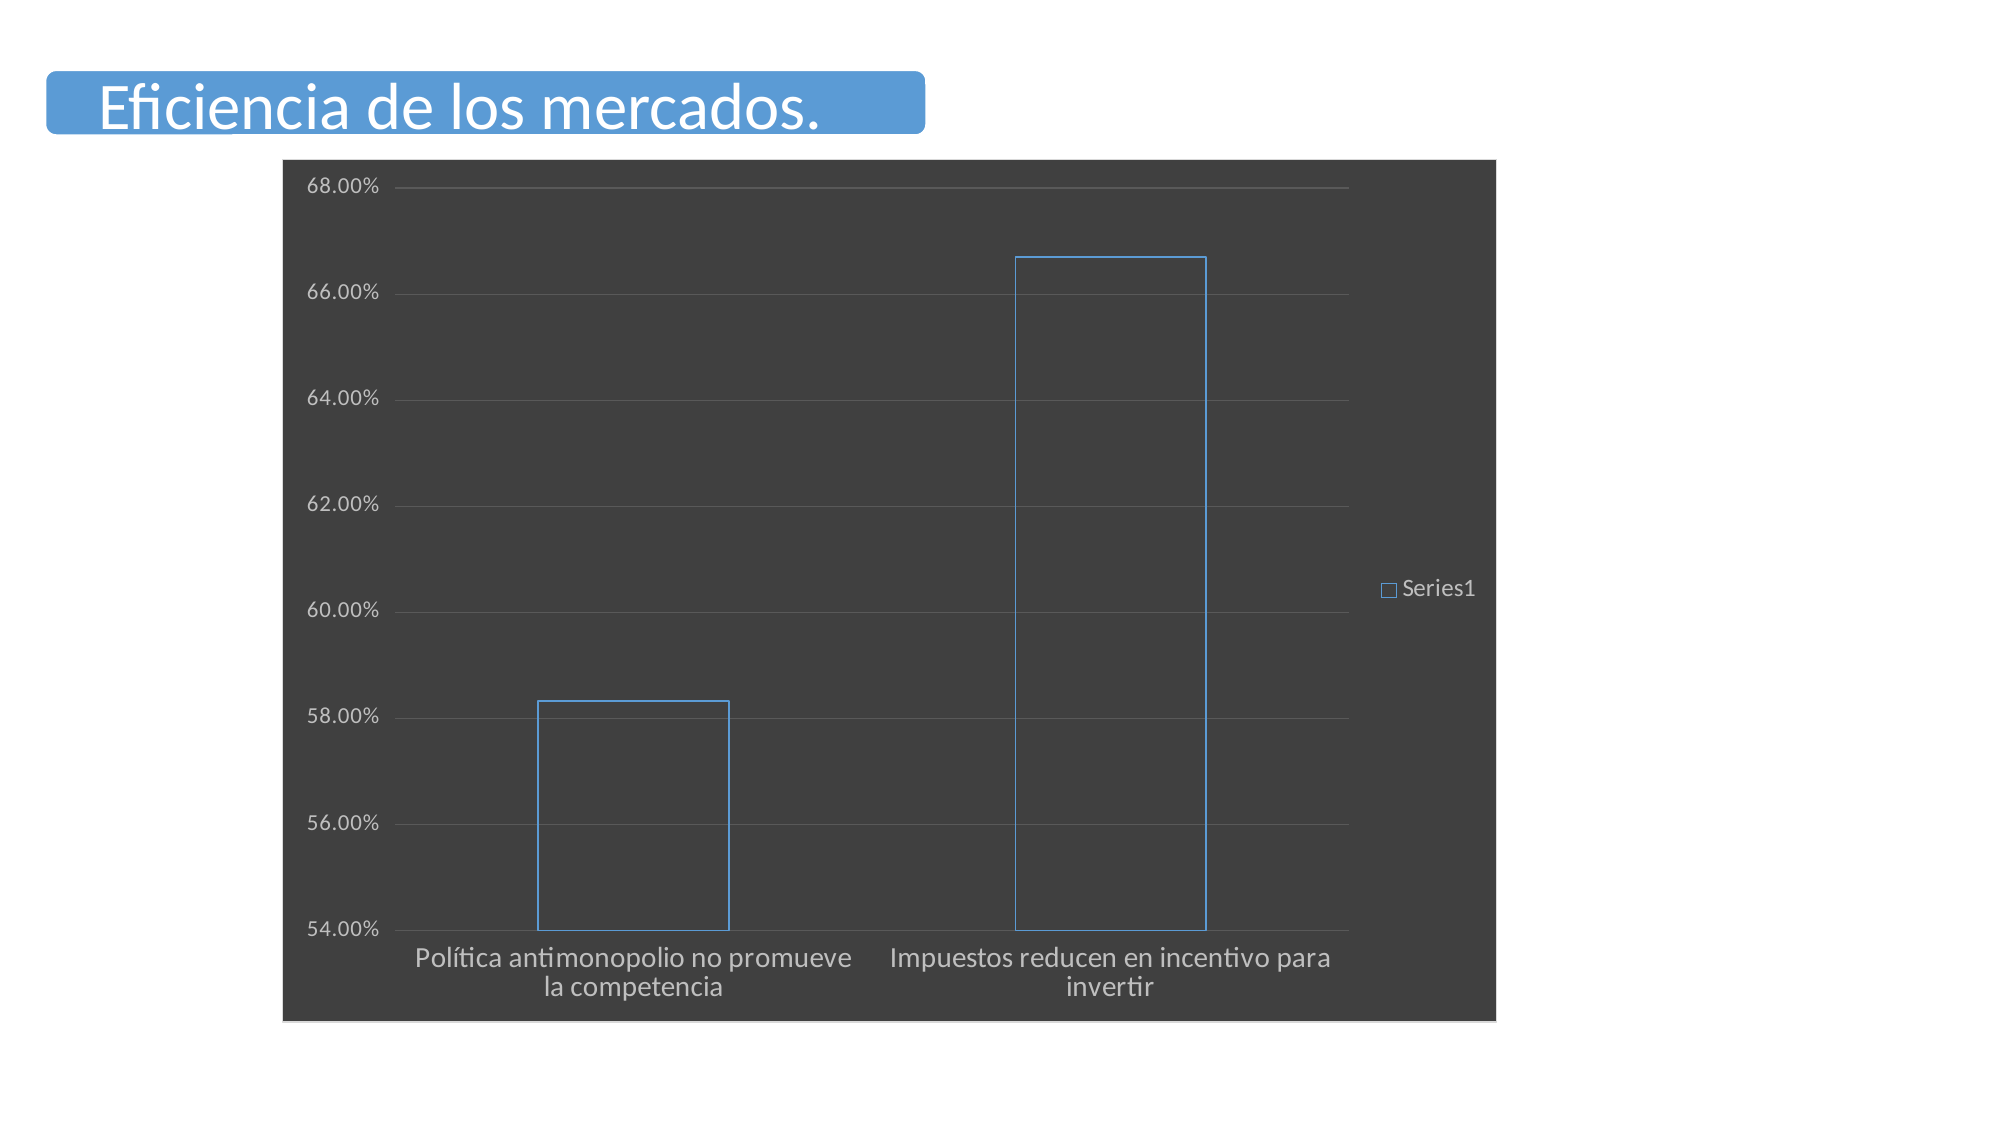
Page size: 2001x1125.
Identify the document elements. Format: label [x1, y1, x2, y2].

chart [281, 158, 1498, 1023]
text_box [45, 70, 927, 136]
